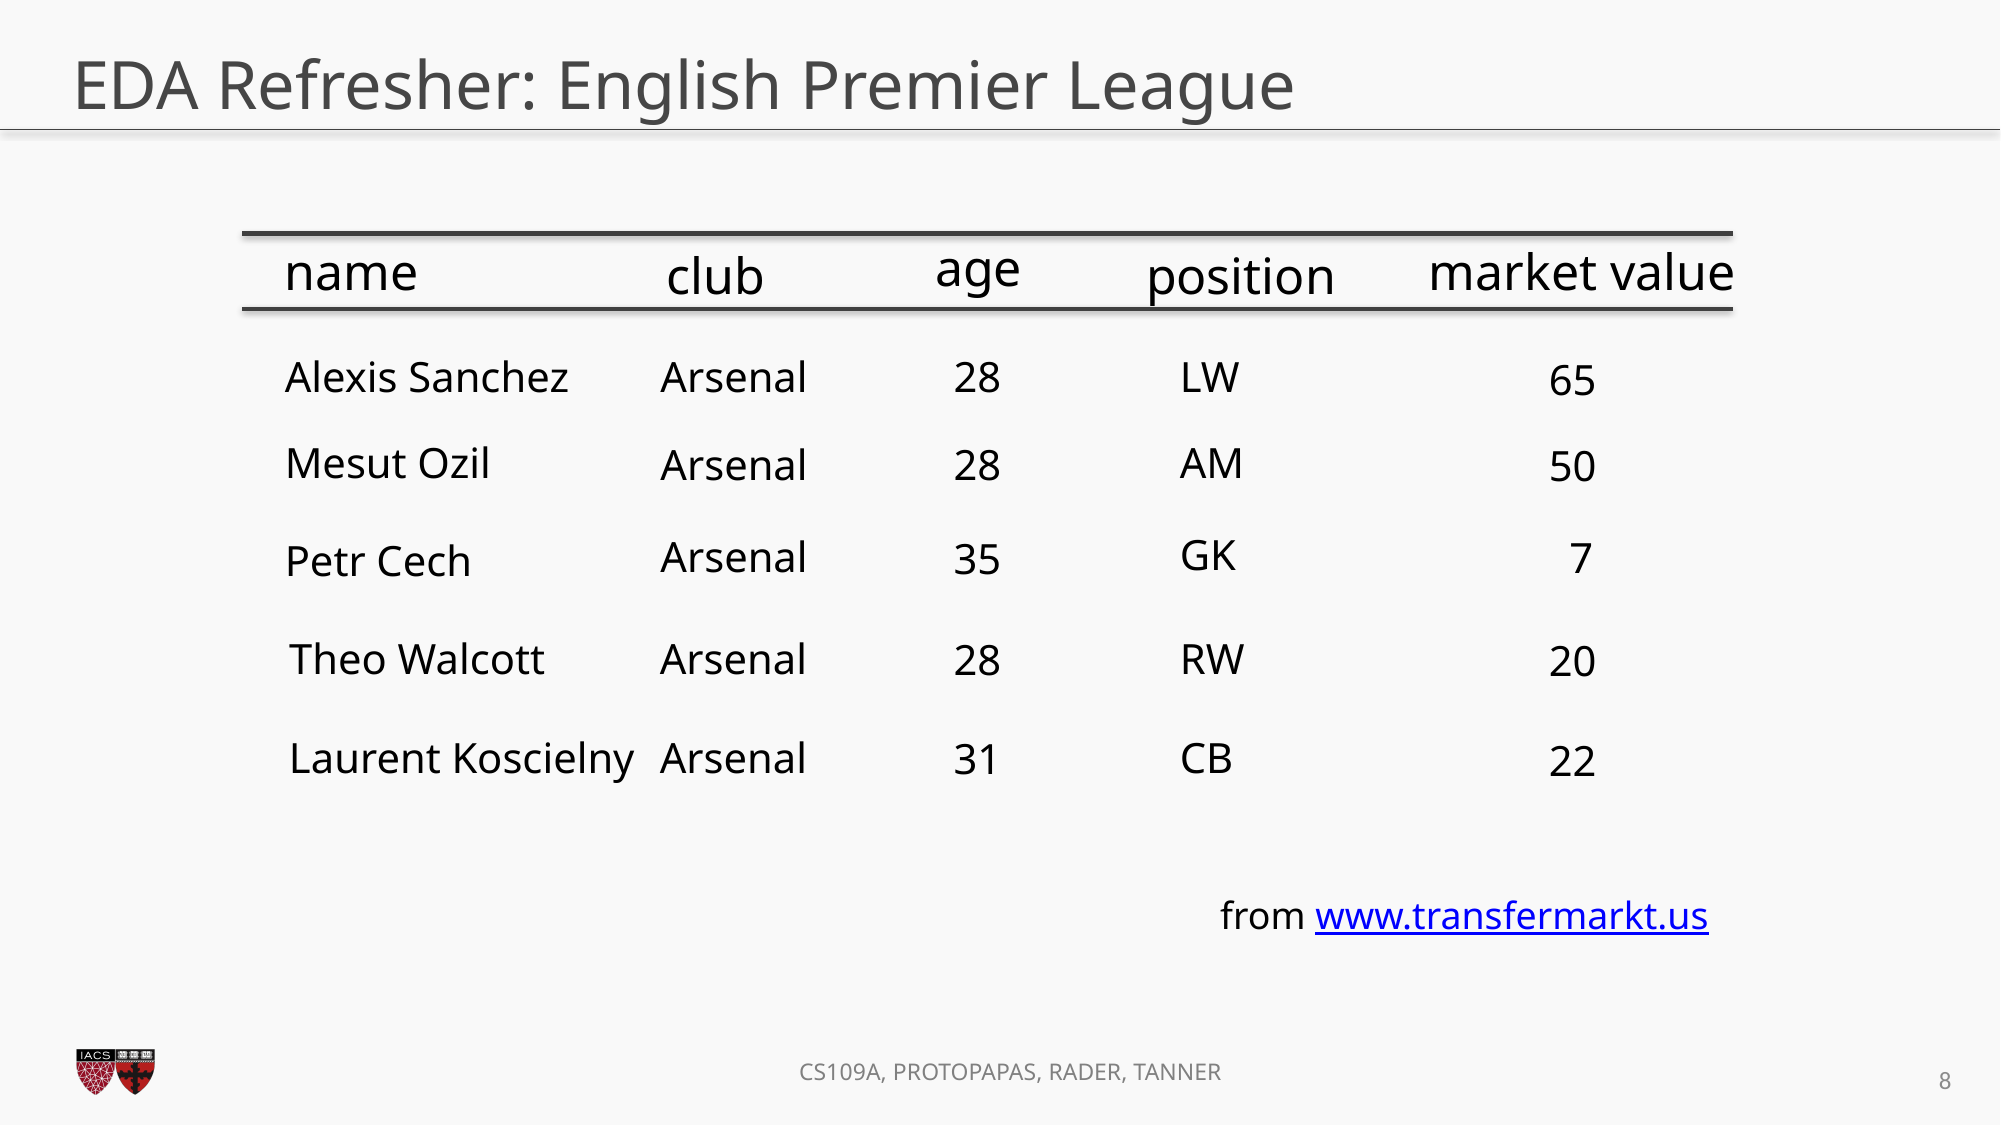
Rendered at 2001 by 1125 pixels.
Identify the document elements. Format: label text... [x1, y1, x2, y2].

text_box age [920, 244, 1105, 304]
text_box 35 [938, 525, 1037, 591]
text_box Arsenal [644, 724, 892, 790]
slide_number 7 [1500, 1050, 1967, 1110]
text_box Arsenal [645, 431, 893, 497]
text_box RW [1165, 625, 1263, 690]
text_box 65 [1534, 346, 1632, 411]
text_box Arsenal [645, 523, 893, 588]
text_box AM [1165, 429, 1263, 495]
text_box Theo Walcott [274, 625, 618, 691]
text_box market value [1414, 233, 1818, 309]
text_box name [270, 244, 455, 305]
text_box Petr Cech [270, 527, 517, 593]
text_box 31 [938, 725, 1037, 791]
text_box position [1131, 244, 1358, 305]
text_box Arsenal [645, 343, 893, 409]
text_box LW [1165, 343, 1263, 409]
text_box 28 [938, 431, 1037, 496]
text_box 7 [1554, 524, 1653, 590]
text_box 28 [938, 343, 1037, 409]
text_box Mesut Ozil [270, 429, 620, 495]
text_box club [651, 244, 836, 305]
text_box GK [1165, 521, 1263, 587]
text_box Alexis Sanchez [270, 343, 620, 409]
text_box 28 [938, 626, 1037, 692]
text_box CB [1165, 724, 1263, 790]
title EDA Refresher: English Premier League [57, 35, 1943, 162]
text_box 50 [1534, 432, 1632, 498]
picture [75, 1049, 155, 1095]
text_box Arsenal [644, 625, 892, 691]
text_box 20 [1534, 627, 1632, 693]
text_box Laurent Koscielny [274, 724, 644, 790]
text_box 22 [1534, 727, 1632, 793]
text_box from www.transfermarkt.us [895, 884, 1734, 951]
